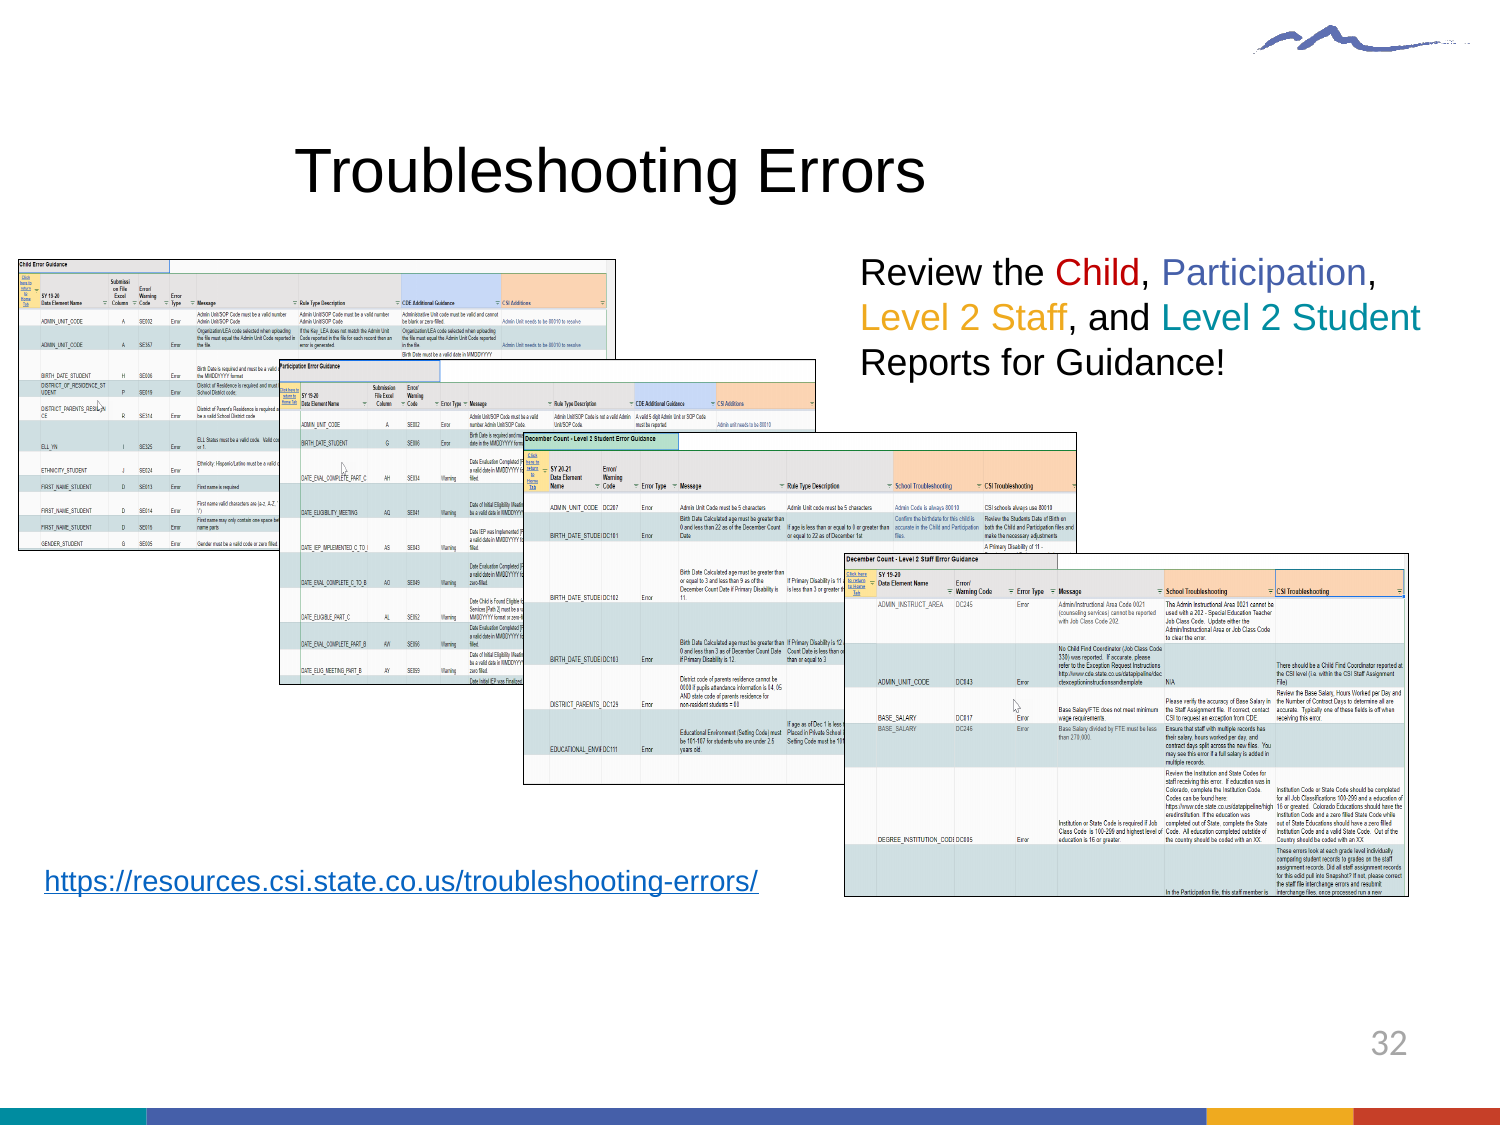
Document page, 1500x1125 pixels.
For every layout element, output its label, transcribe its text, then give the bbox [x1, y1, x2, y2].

title Troubleshooting Errors [283, 76, 1079, 218]
picture [1253, 25, 1470, 54]
text_box Review the Child, Participation, Level 2 Staff, and Level 2 Student Reports for Guidance! [844, 240, 1442, 391]
picture [18, 259, 1409, 897]
slide_number 32 [1358, 1007, 1427, 1059]
text_box https://resources.csi.state.co.us/troubleshooting-errors/ [29, 854, 1096, 905]
